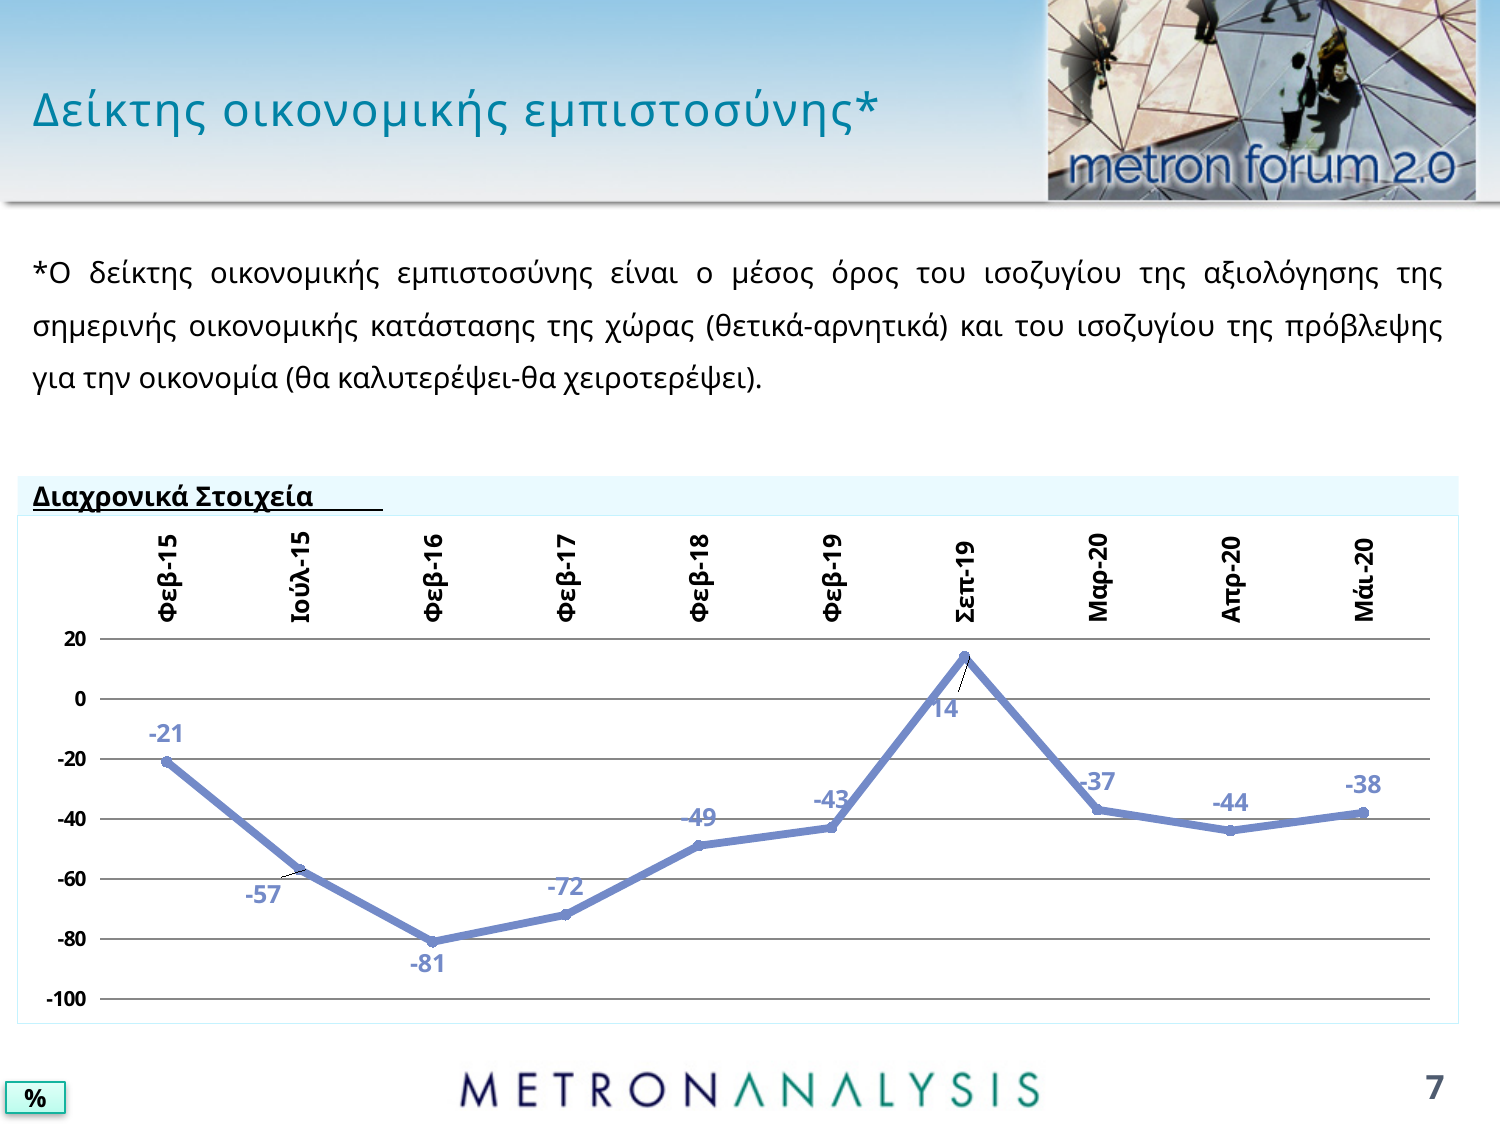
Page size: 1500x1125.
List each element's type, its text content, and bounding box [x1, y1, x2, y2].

chart [17, 514, 1459, 1024]
slide_number 7 [1376, 1058, 1495, 1119]
picture [0, 0, 1500, 1125]
text_box Διαχρονικά Στοιχεία [17, 476, 1459, 514]
text_box % [5, 1081, 66, 1114]
title Δείκτης οικονομικής εμπιστοσύνης* [17, 18, 1046, 197]
text_box *Ο δείκτης οικονομικής εμπιστοσύνης είναι ο μέσος όρος του ισοζυγίου της αξιολόγησης της σημερινής οικονομικής κατάστασης της χώρας (θετικά-αρνητικά) και του ισοζυγίου της πρόβλεψης για την οικονομία (θα καλυτερέψει-θα χειροτερέψει). [17, 229, 1459, 402]
